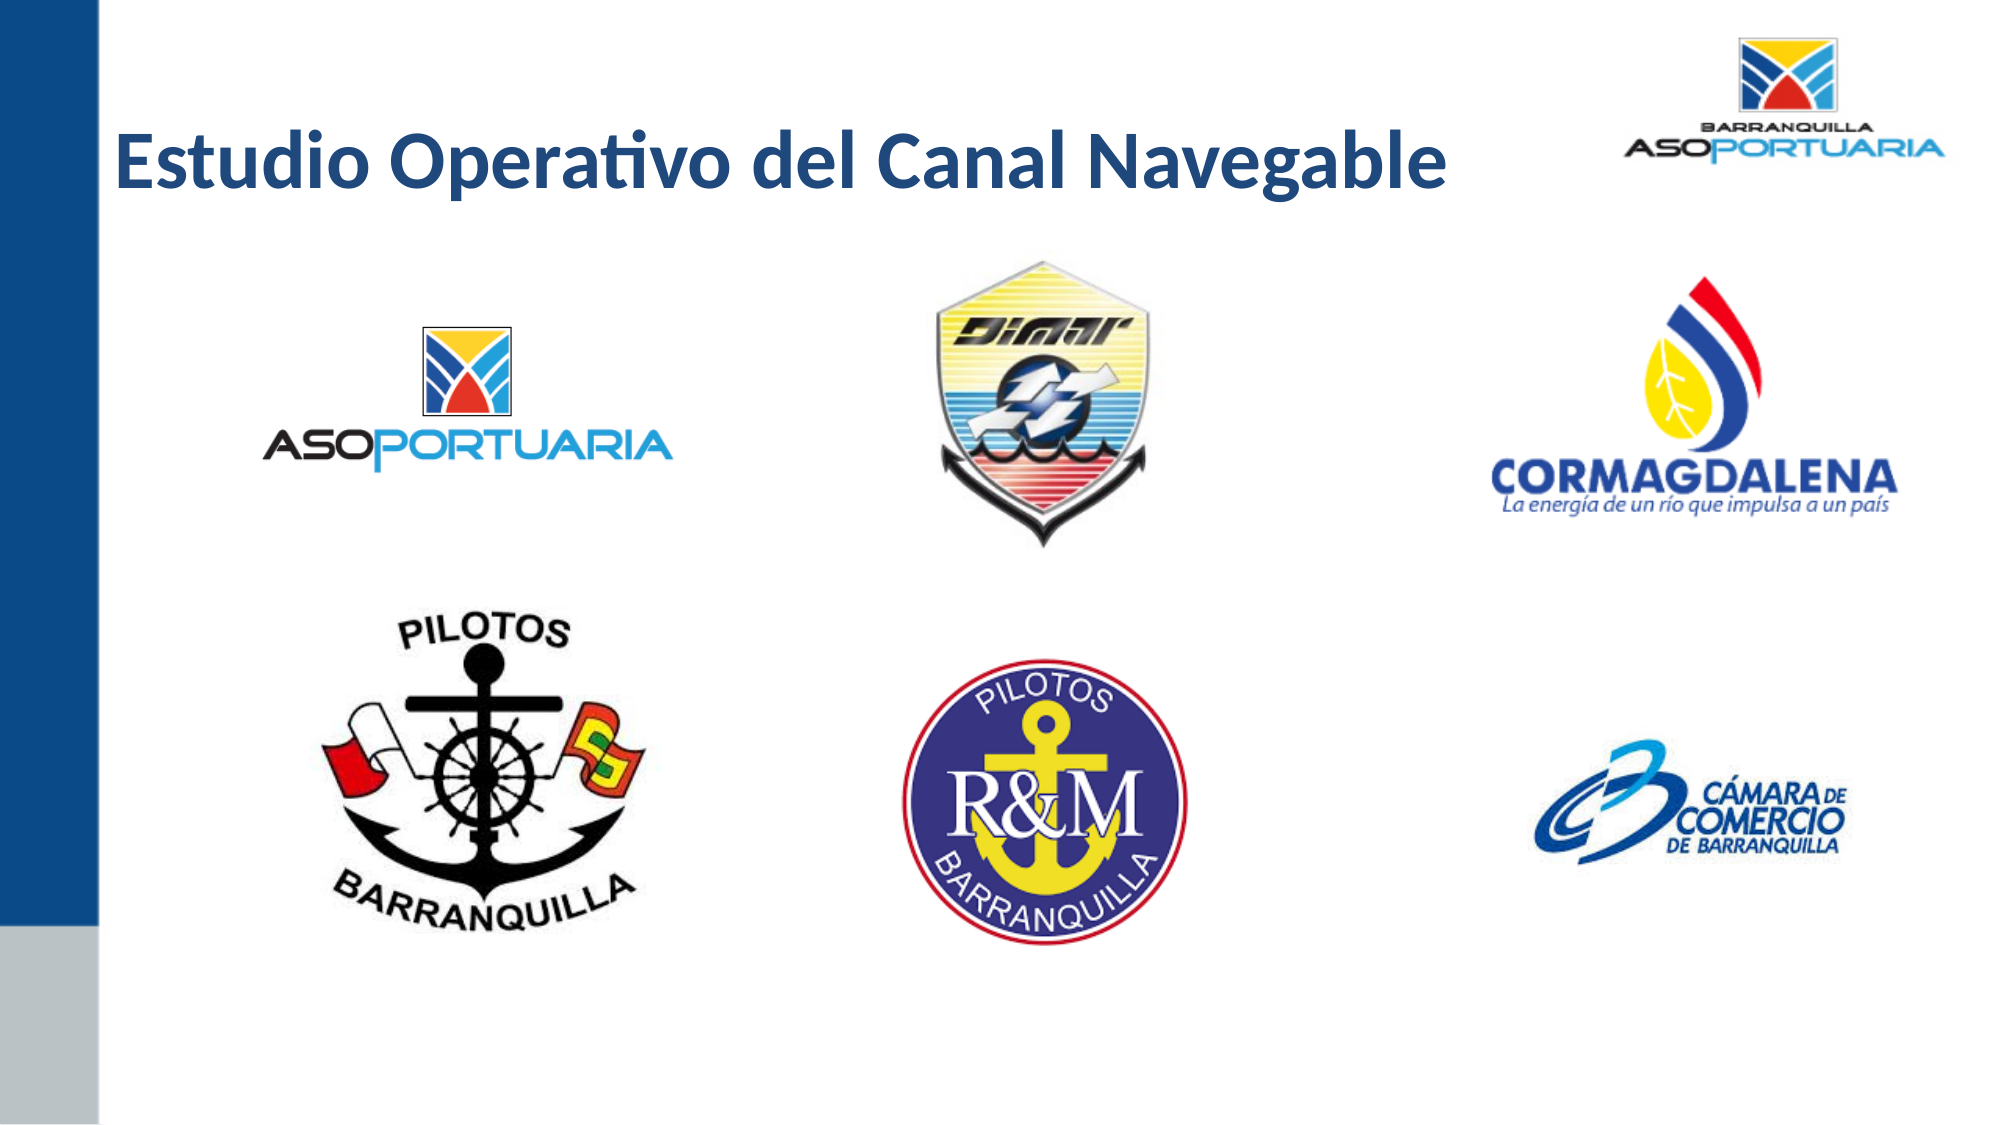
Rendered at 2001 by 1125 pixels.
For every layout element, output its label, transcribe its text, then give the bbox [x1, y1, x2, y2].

picture [0, 0, 2001, 1125]
title Estudio Operativo del Canal Navegable [99, 43, 1512, 268]
